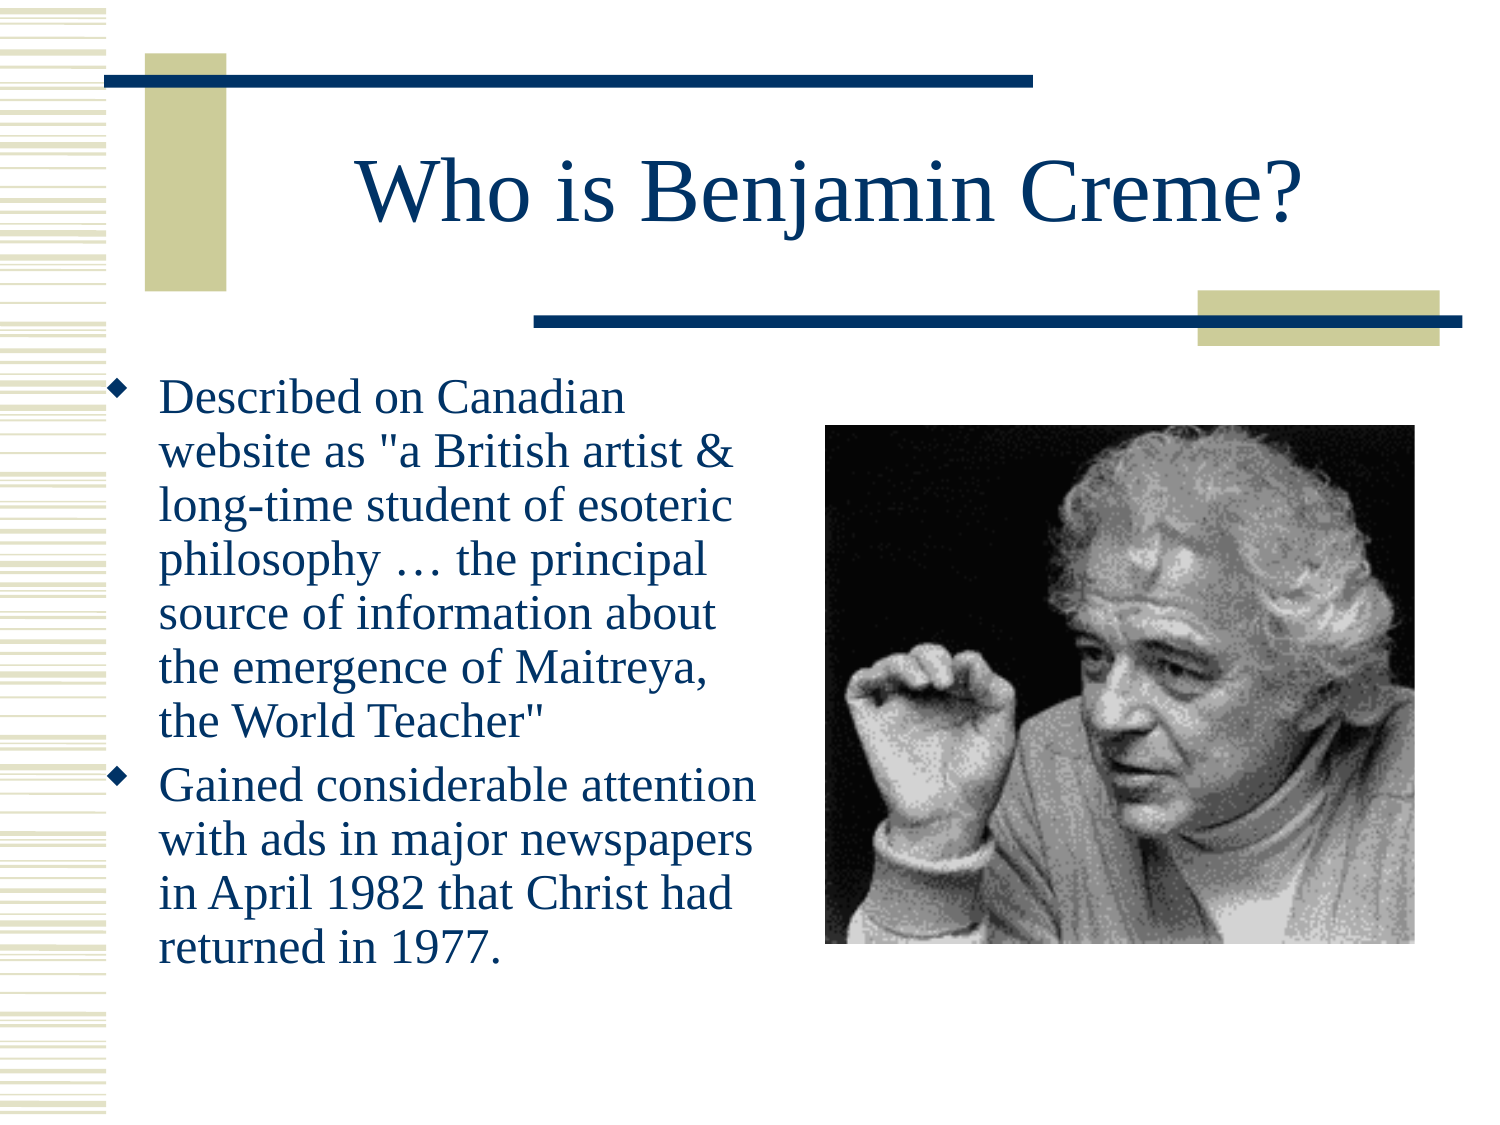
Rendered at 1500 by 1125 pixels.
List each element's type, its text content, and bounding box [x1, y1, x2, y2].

title Who is Benjamin Creme? [225, 99, 1436, 288]
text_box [824, 424, 1415, 944]
list Described on Canadian website as "a British artist & long-time student of esoteric philosophy … the principal source of information about the emergence of Maitreya, the World Teacher" Gained considerable attention with ads in major newspapers in April 1982 that Christ had returned in 1977. [87, 363, 773, 1000]
